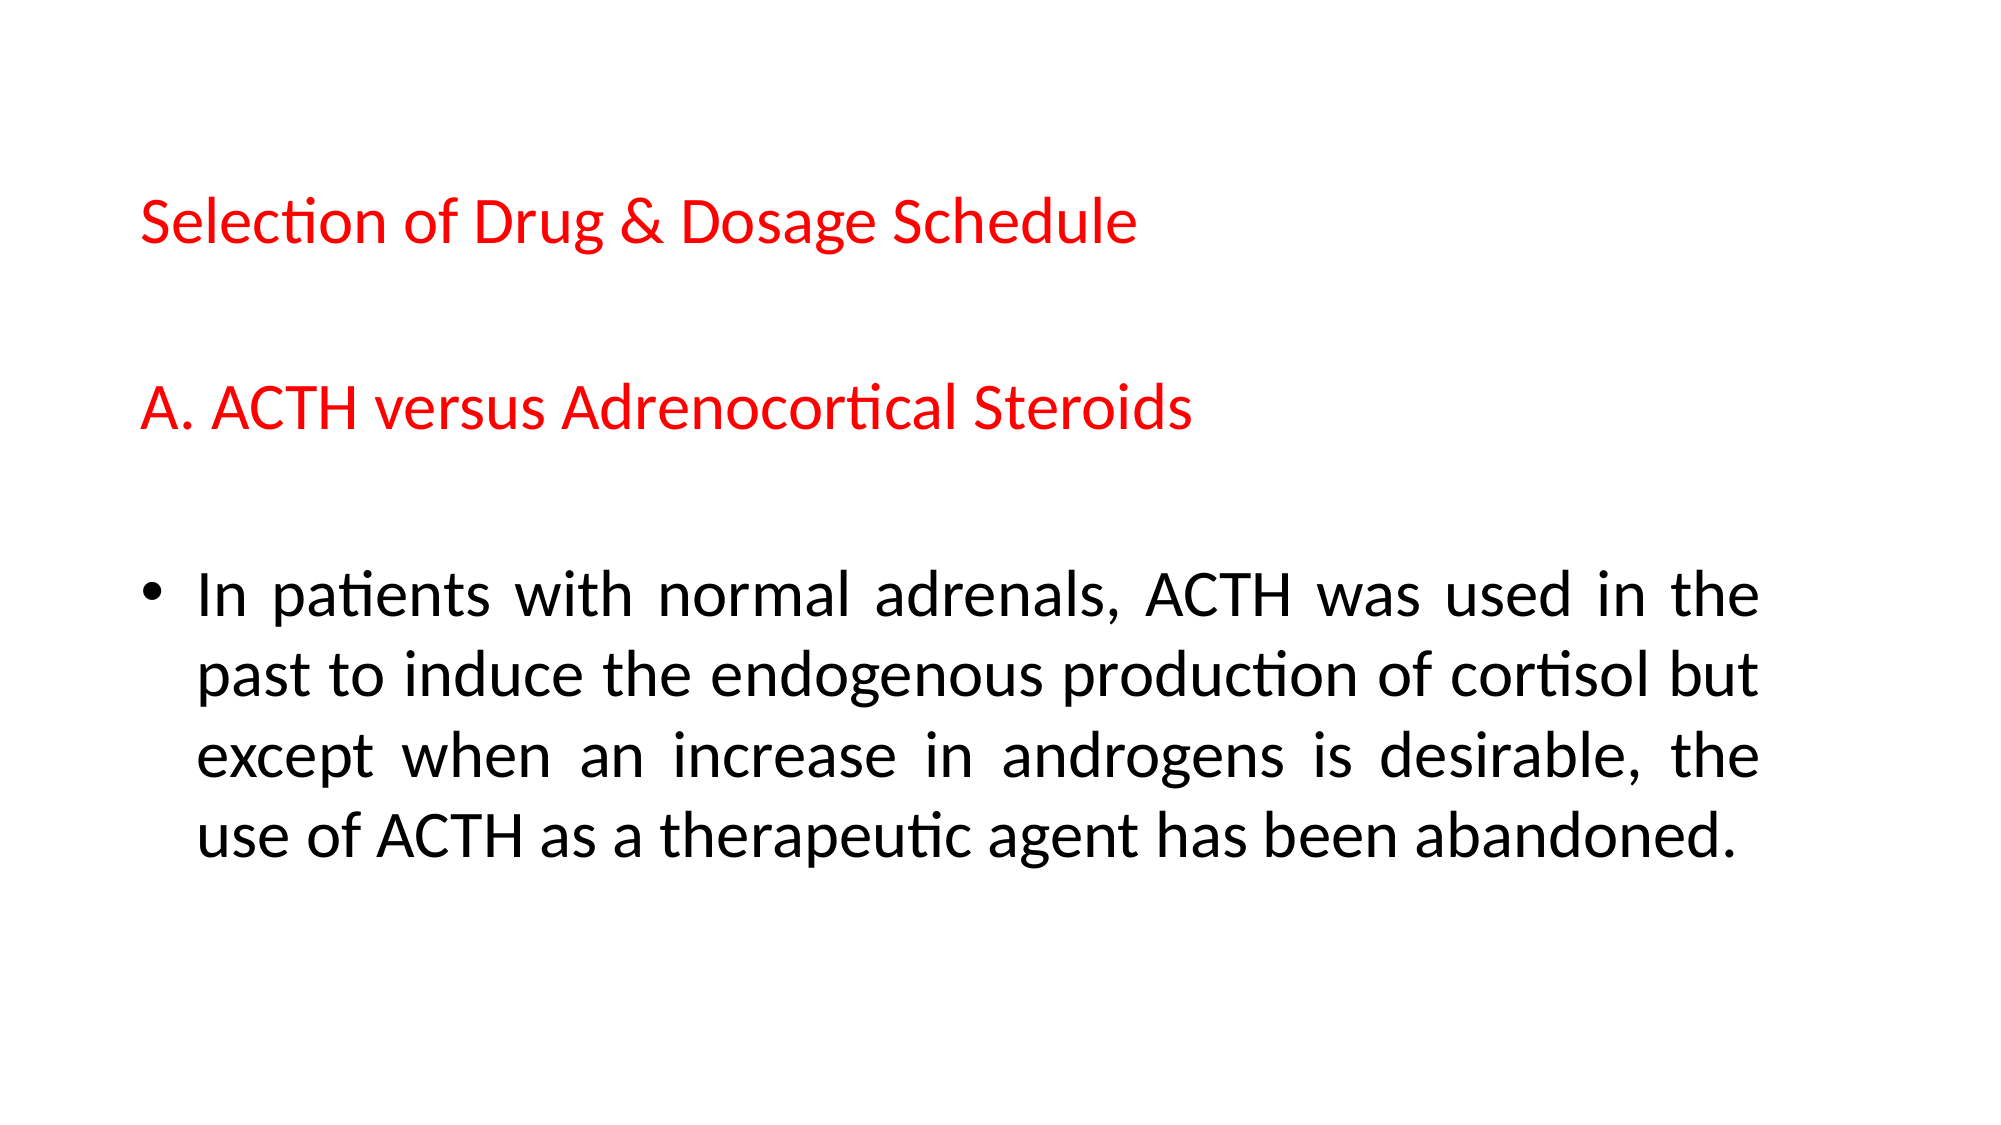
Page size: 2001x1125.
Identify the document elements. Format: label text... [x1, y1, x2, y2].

list Selection of Drug & Dosage Schedule A. ACTH versus Adrenocortical Steroids In patients with normal adrenals, ACTH was used in the past to induce the endogenous production of cortisol but except when an increase in androgens is desirable, the use of ACTH as a therapeutic agent has been abandoned. [125, 168, 1777, 1099]
